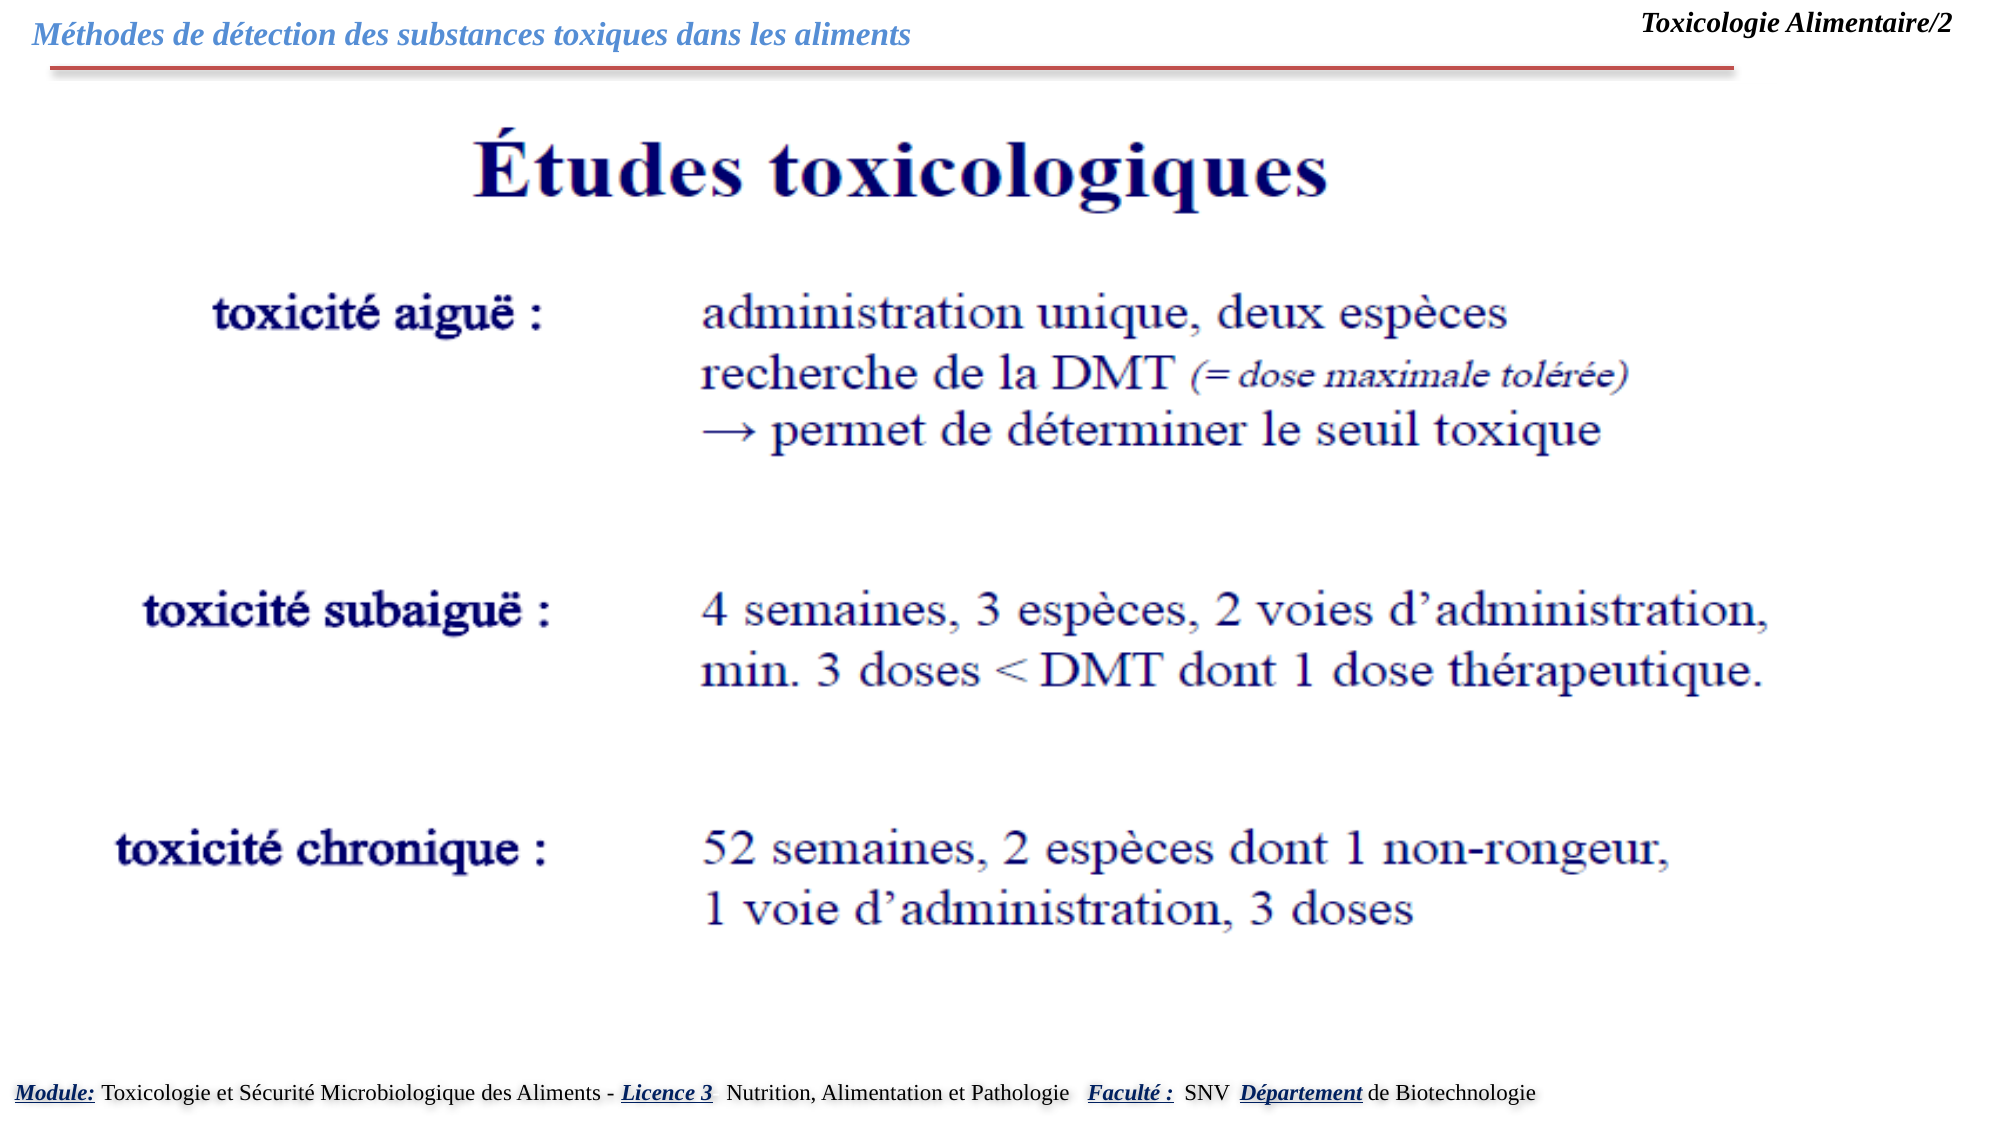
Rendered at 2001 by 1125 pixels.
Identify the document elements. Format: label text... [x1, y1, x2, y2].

picture [49, 82, 1777, 990]
text_box Toxicologie Alimentaire/2 [1618, 0, 1983, 45]
text_box Méthodes de détection des substances toxiques dans les aliments [15, 4, 955, 59]
text_box Module: Toxicologie et Sécurité Microbiologique des Aliments - Licence 3- Nutrition, Alimentation et Pathologie Faculté : SNV Département de Biotechnologie [0, 1056, 2000, 1125]
